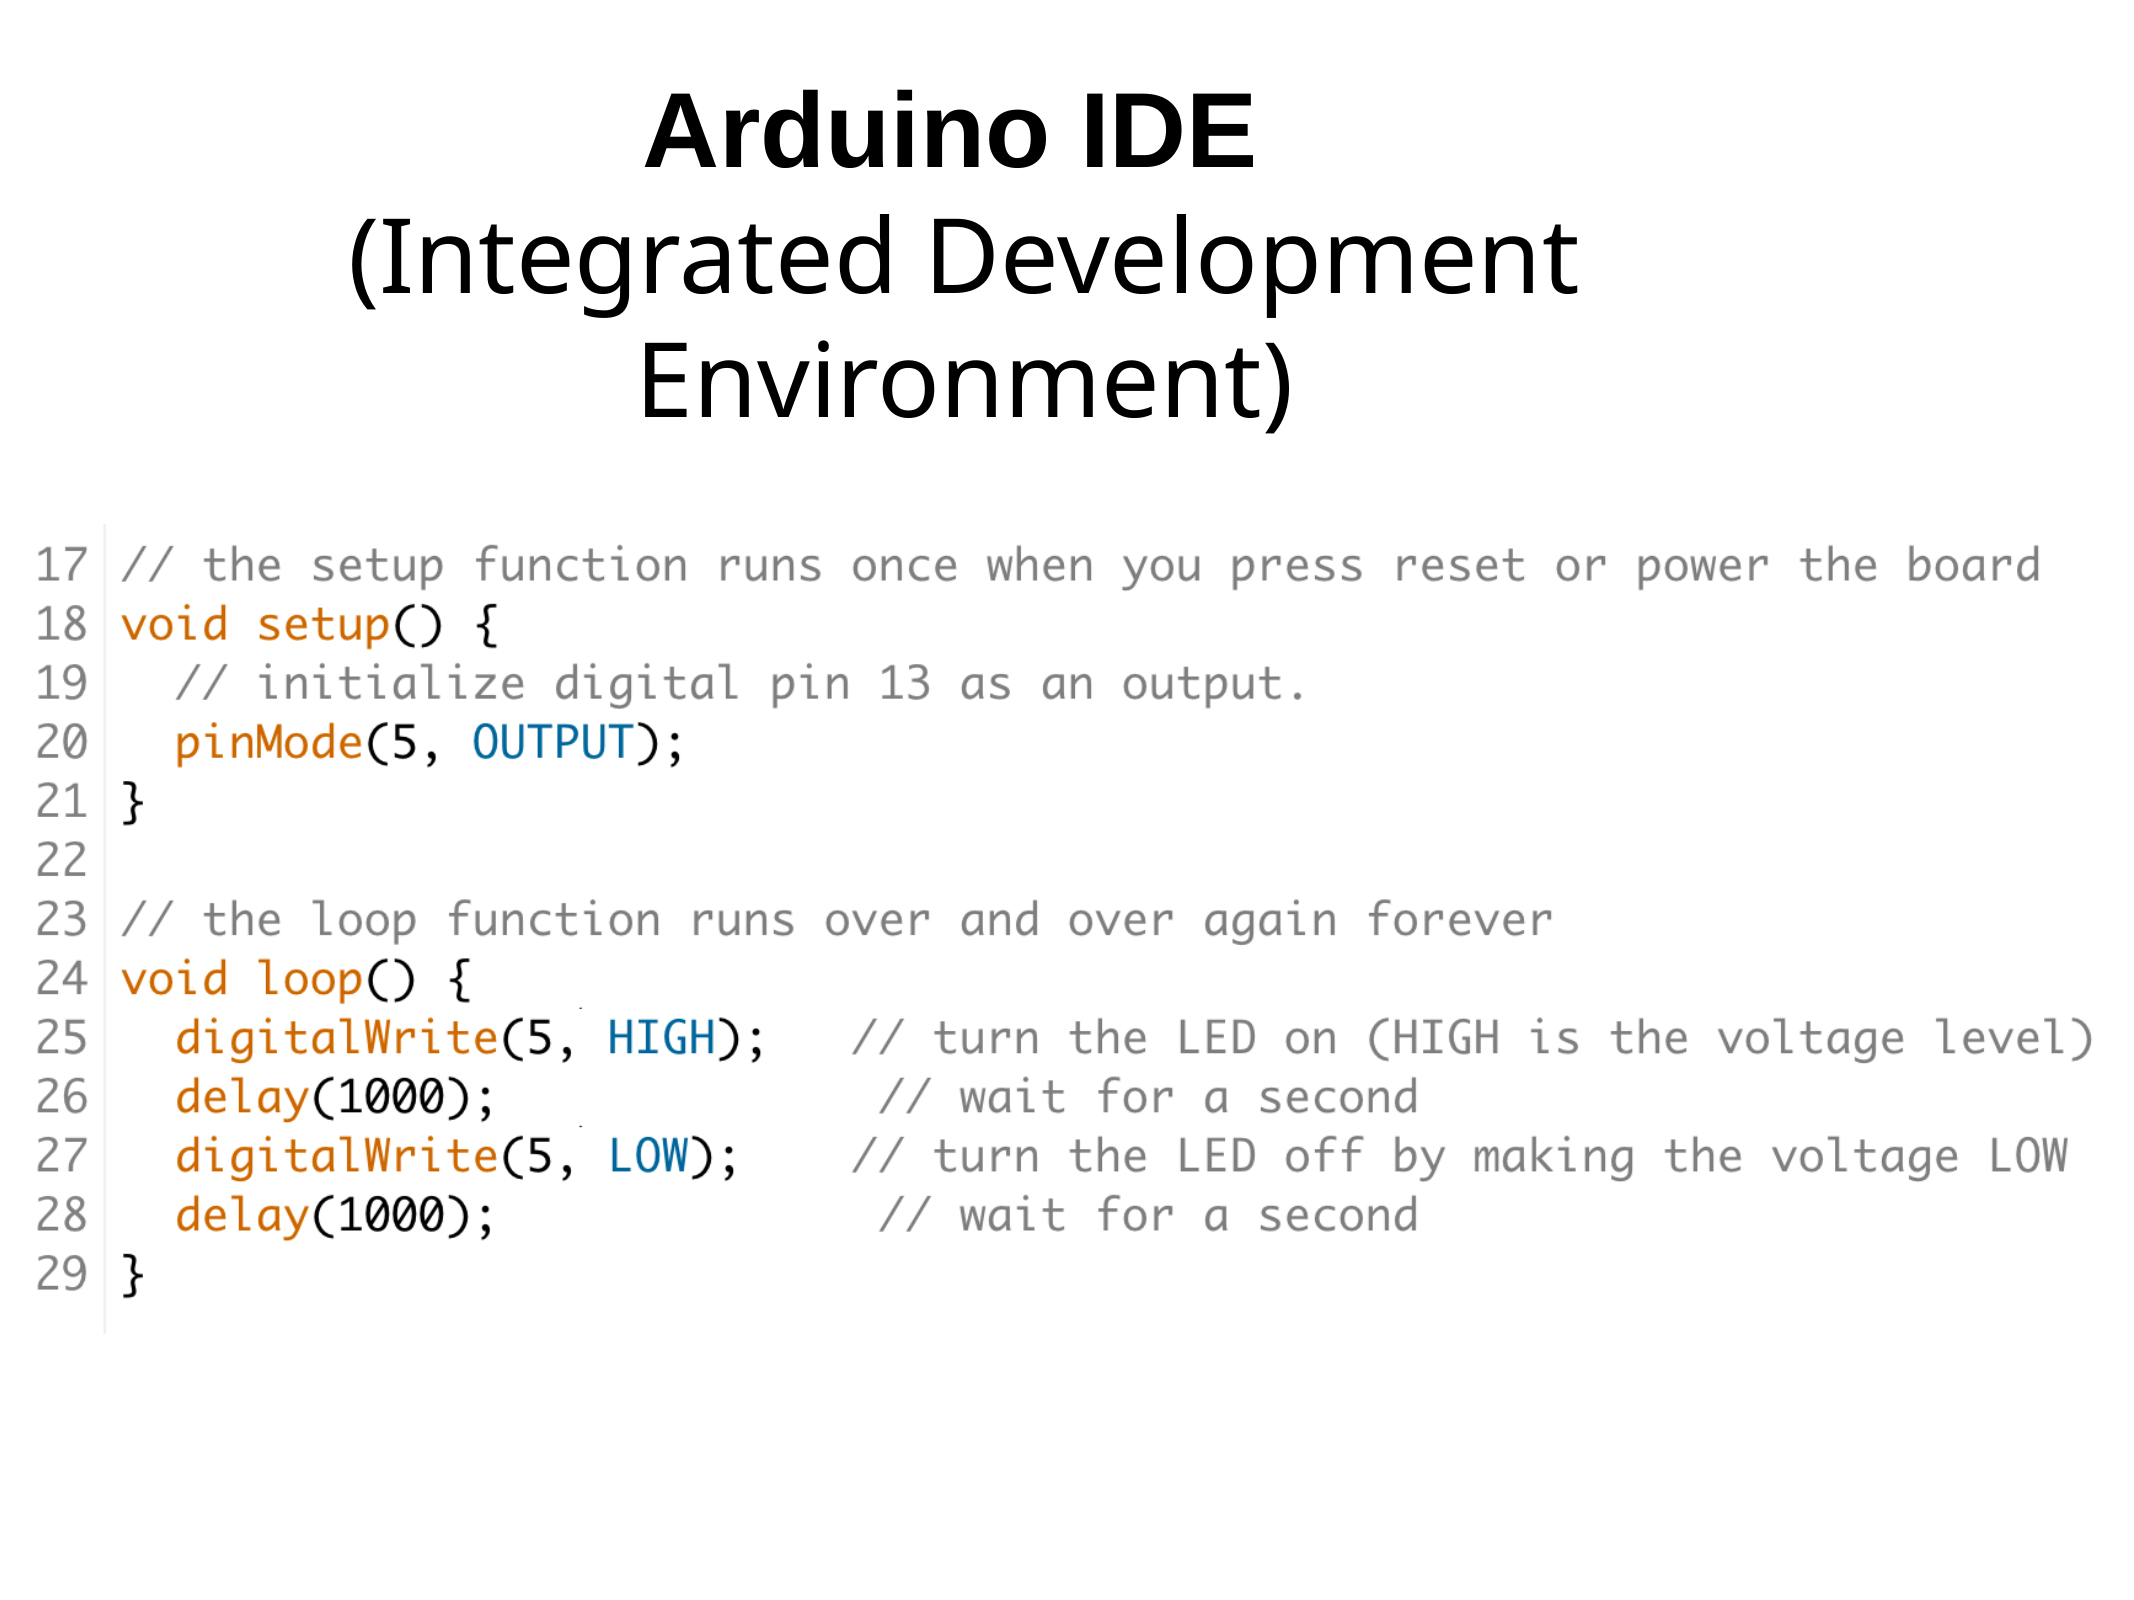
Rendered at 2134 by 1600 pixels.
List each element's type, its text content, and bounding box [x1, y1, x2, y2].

picture [20, 524, 2134, 1334]
title Arduino IDE (Integrated Development Environment) [53, 72, 1876, 428]
